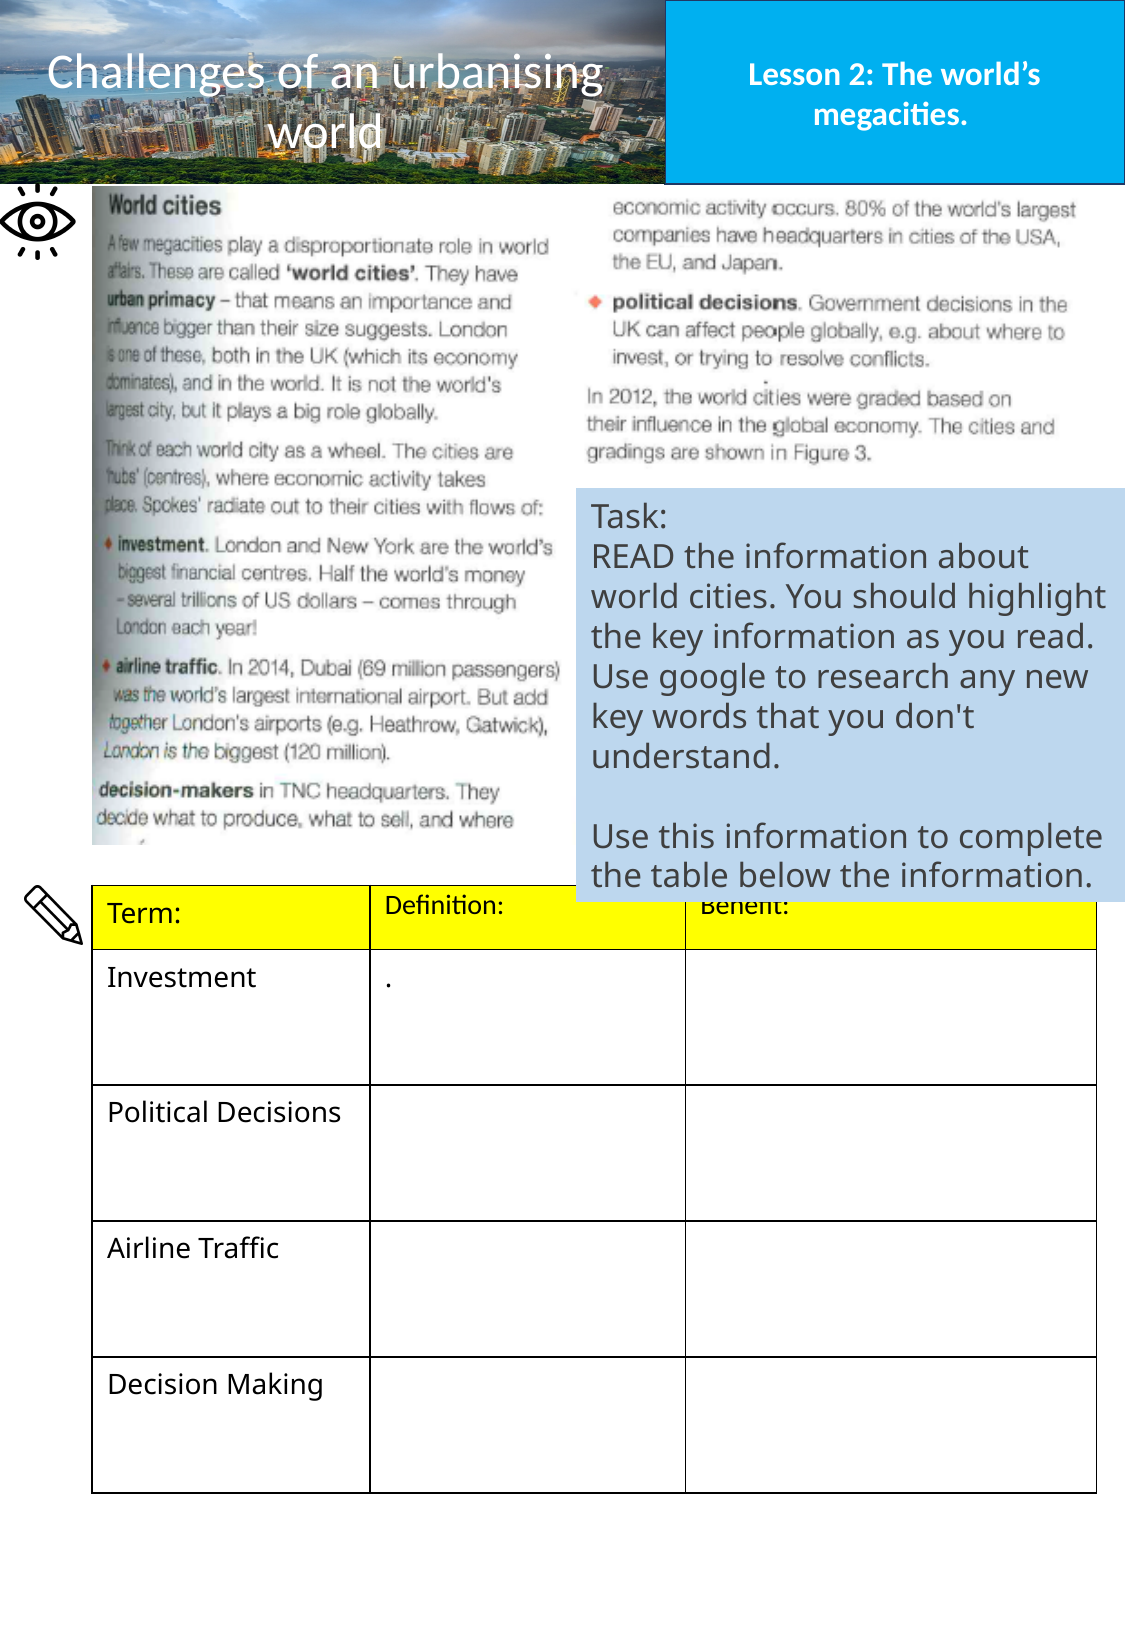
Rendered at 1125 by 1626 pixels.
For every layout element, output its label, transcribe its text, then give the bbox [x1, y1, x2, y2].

table_cell [371, 1086, 685, 1220]
table_cell Investment [93, 950, 369, 1084]
picture [24, 885, 83, 945]
table_cell Political Decisions [93, 1086, 369, 1220]
text_box Task: READ the information about world cities. You should highlight the key information as you read. Use google to research any new key words that you don't understand. Use this information to complete the table below the information. [576, 845, 1125, 902]
picture [0, 0, 665, 184]
table_header Definition: [371, 886, 685, 949]
table_cell Airline Traffic [93, 1222, 369, 1356]
table_cell [371, 1222, 685, 1356]
table_header Benefit: [686, 902, 1096, 949]
text_box Lesson 2: The world’s megacities. [664, 0, 1125, 185]
table_cell Decision Making [93, 1358, 369, 1492]
table_cell [686, 950, 1096, 1084]
table_header Term: [93, 886, 369, 949]
text_box [0, 184, 76, 260]
picture [92, 186, 1125, 845]
table_cell [371, 1358, 685, 1492]
table_cell [686, 1086, 1096, 1220]
table_cell . [371, 950, 685, 1084]
table_cell [686, 1358, 1096, 1492]
table_cell [686, 1222, 1096, 1356]
